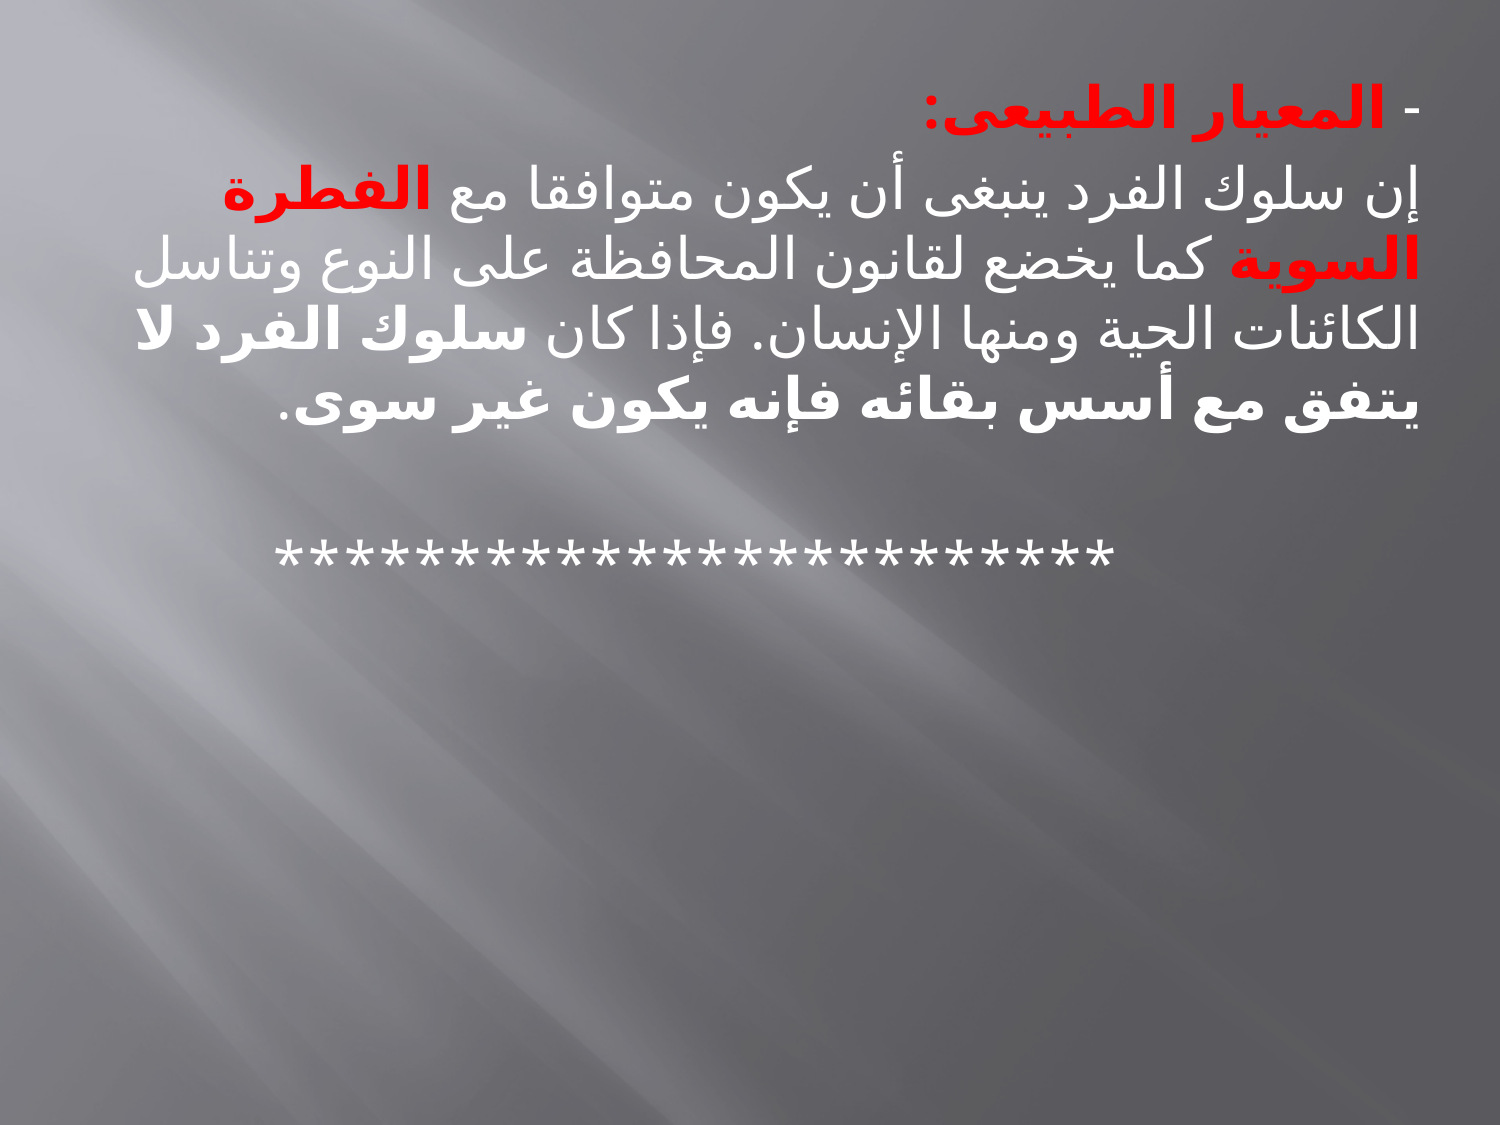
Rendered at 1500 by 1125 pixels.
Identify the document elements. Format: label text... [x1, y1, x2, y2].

subtitle - المعيار الطبيعى: إن سلوك الفرد ينبغى أن يكون متوافقا مع الفطرة السوية كما يخضع لقانون المحافظة على النوع وتناسل الكائنات الحية ومنها الإنسان. فإذا كان سلوك الفرد لا يتفق مع أسس بقائه فإنه يكون غير سوى. ************************ [62, 62, 1438, 1050]
